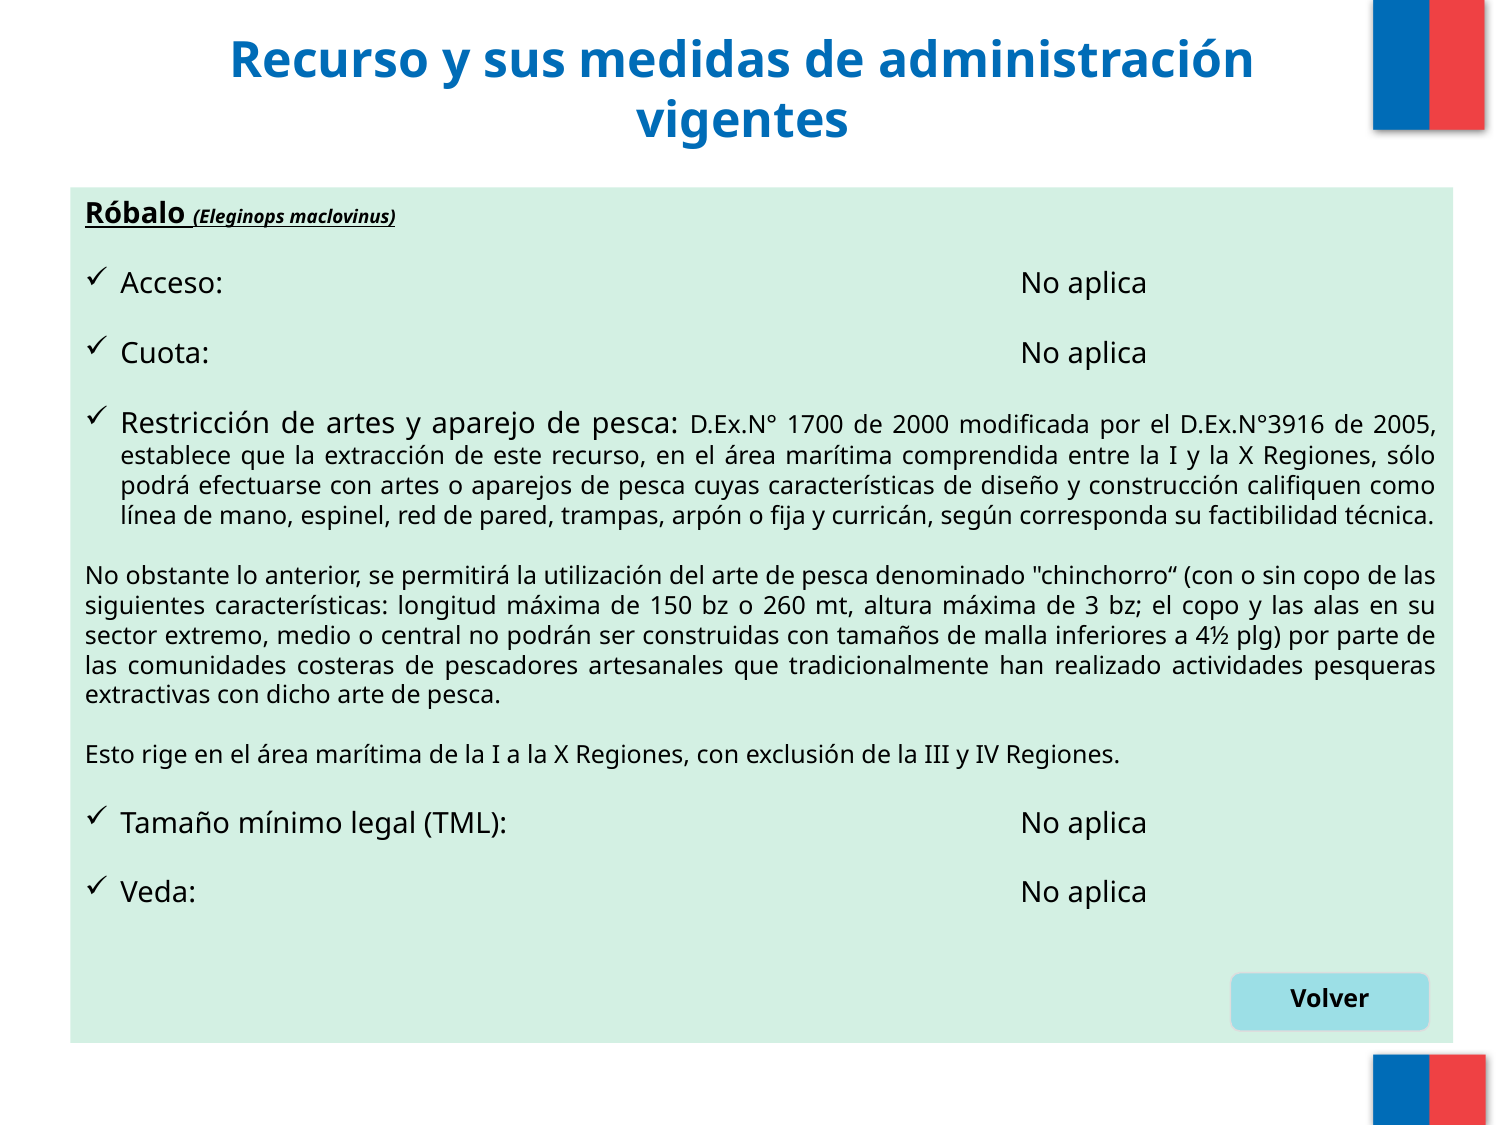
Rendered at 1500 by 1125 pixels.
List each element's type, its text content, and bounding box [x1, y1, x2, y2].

text_box Volver [1230, 972, 1430, 1032]
title Recurso y sus medidas de administración vigentes [105, 11, 1381, 165]
text_box Róbalo (Eleginops maclovinus) Acceso: No aplica Cuota: No aplica Restricción de artes y aparejo de pesca: D.Ex.N° 1700 de 2000 modificada por el D.Ex.N°3916 de 2005, establece que la extracción de este recurso, en el área marítima comprendida entre la I y la X Regiones, sólo podrá efectuarse con artes o aparejos de pesca cuyas características de diseño y construcción califiquen como línea de mano, espinel, red de pared, trampas, arpón o fija y curricán, según corresponda su factibilidad técnica. No obstante lo anterior, se permitirá la utilización del arte de pesca denominado "chinchorro“ (con o sin copo de las siguientes características: longitud máxima de 150 bz o 260 mt, altura máxima de 3 bz; el copo y las alas en su sector extremo, medio o central no podrán ser construidas con tamaños de malla inferiores a 4½ plg) por parte de las comunidades costeras de pescadores artesanales que tradicionalmente han realizado actividades pesqueras extractivas con dicho arte de pesca. Esto rige en el área marítima de la I a la X Regiones, con exclusión de la III y IV Regiones. Tamaño mínimo legal (TML): No aplica Veda: No aplica [70, 187, 1454, 1043]
picture [0, 0, 1500, 1125]
